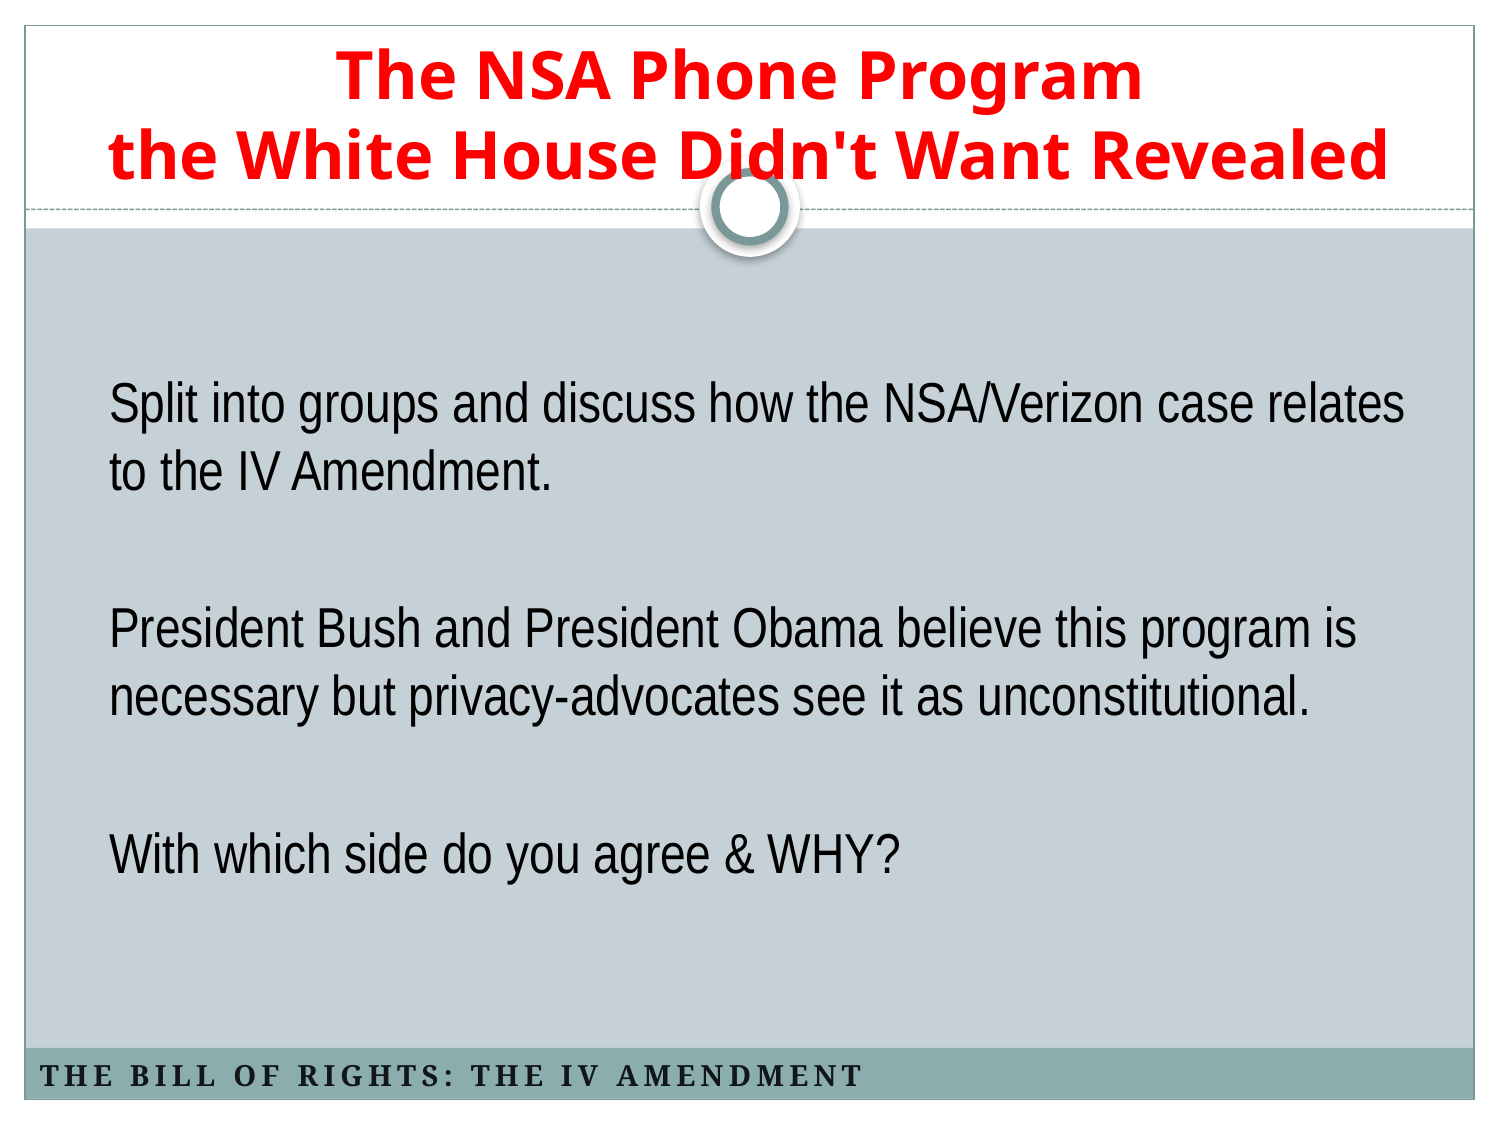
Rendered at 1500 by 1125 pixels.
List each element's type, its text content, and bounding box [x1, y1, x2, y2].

text_box The Bill of Rights: the iv amendment [24, 1049, 1050, 1113]
list Split into groups and discuss how the NSA/Verizon case relates to the IV Amendment. President Bush and President Obama believe this program is necessary but privacy-advocates see it as unconstitutional. With which side do you agree & WHY? [49, 250, 1445, 1001]
title The NSA Phone Program the White House Didn't Want Revealed [49, 75, 1450, 200]
